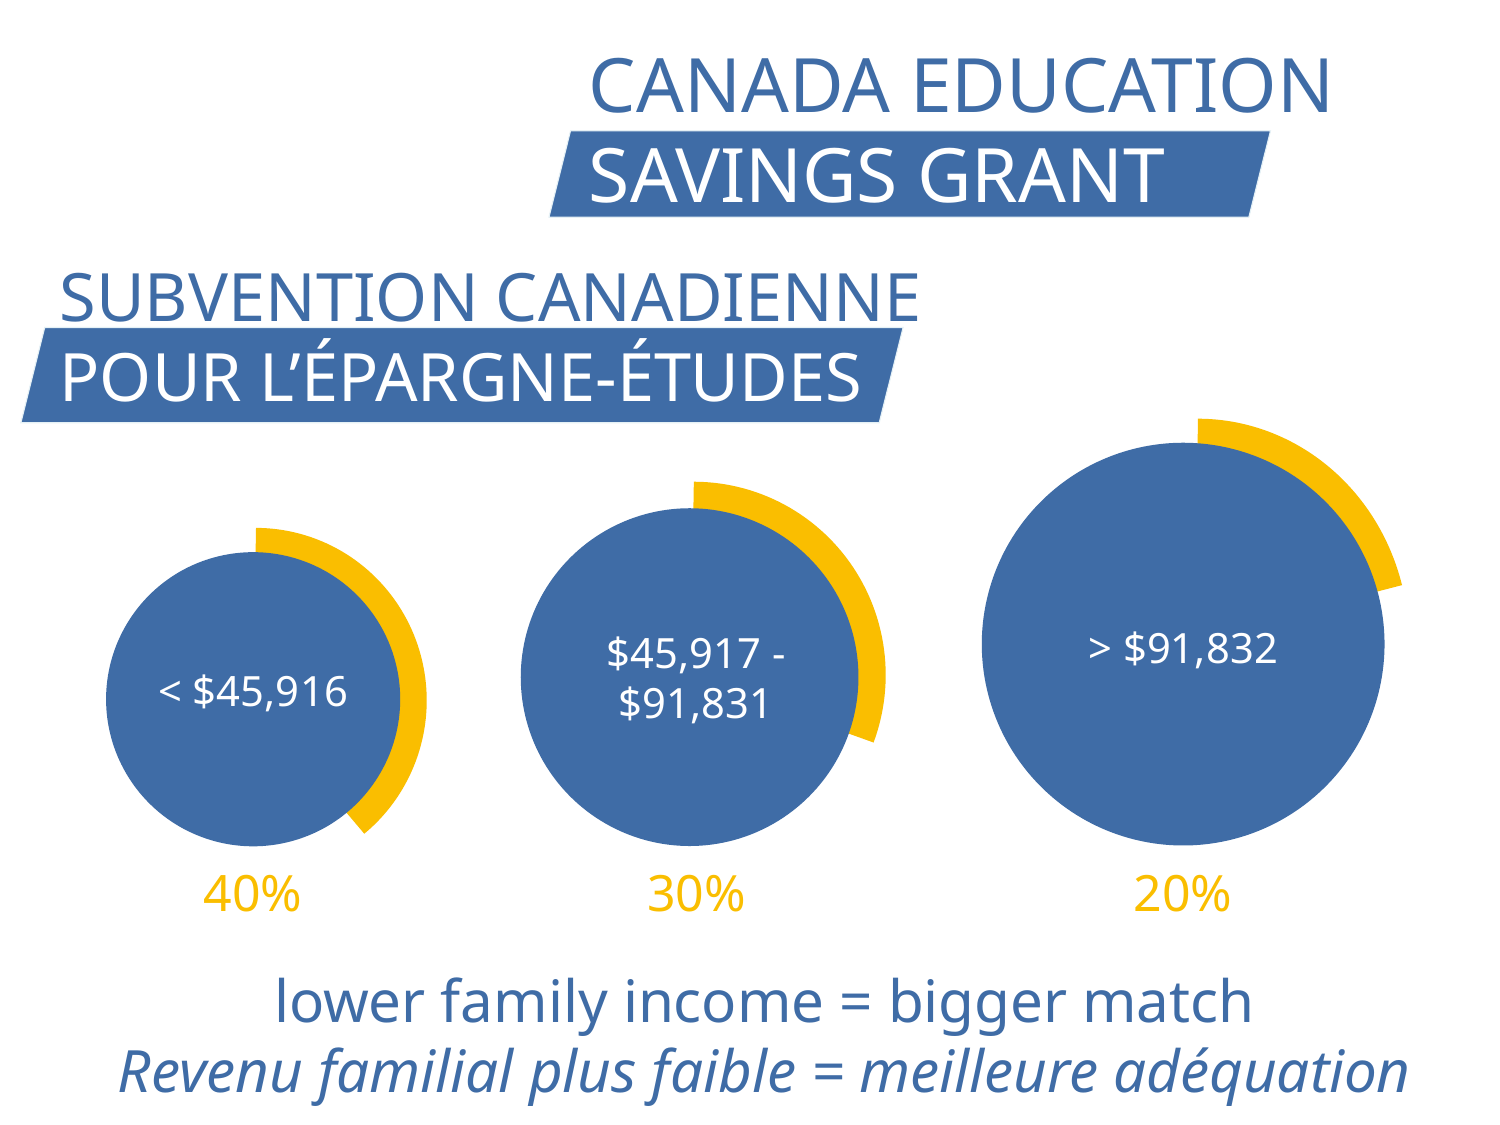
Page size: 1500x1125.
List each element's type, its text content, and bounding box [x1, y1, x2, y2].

text_box [255, 541, 408, 657]
text_box SUBVENTION CANADIENNE POUR L’ÉPARGNE-ÉTUDES [44, 247, 1054, 423]
text_box > $91,832 [1014, 614, 1353, 679]
text_box 20% [1095, 853, 1271, 929]
text_box [693, 495, 873, 738]
text_box 30% [609, 853, 784, 929]
text_box 40% [165, 853, 341, 929]
text_box [347, 723, 412, 824]
text_box [981, 442, 1386, 847]
text_box [107, 723, 399, 847]
text_box CANADA EDUCATION SAVINGS GRANT [574, 30, 1409, 225]
text_box [520, 507, 860, 847]
text_box [20, 328, 880, 424]
text_box [1197, 432, 1389, 592]
text_box < $45,916 [84, 657, 422, 723]
text_box $45,917 - $91,831 [548, 619, 844, 734]
text_box [548, 130, 574, 218]
text_box [111, 551, 395, 657]
text_box lower family income = bigger match Revenu familial plus faible = meilleure adéquation [0, 956, 1500, 1112]
